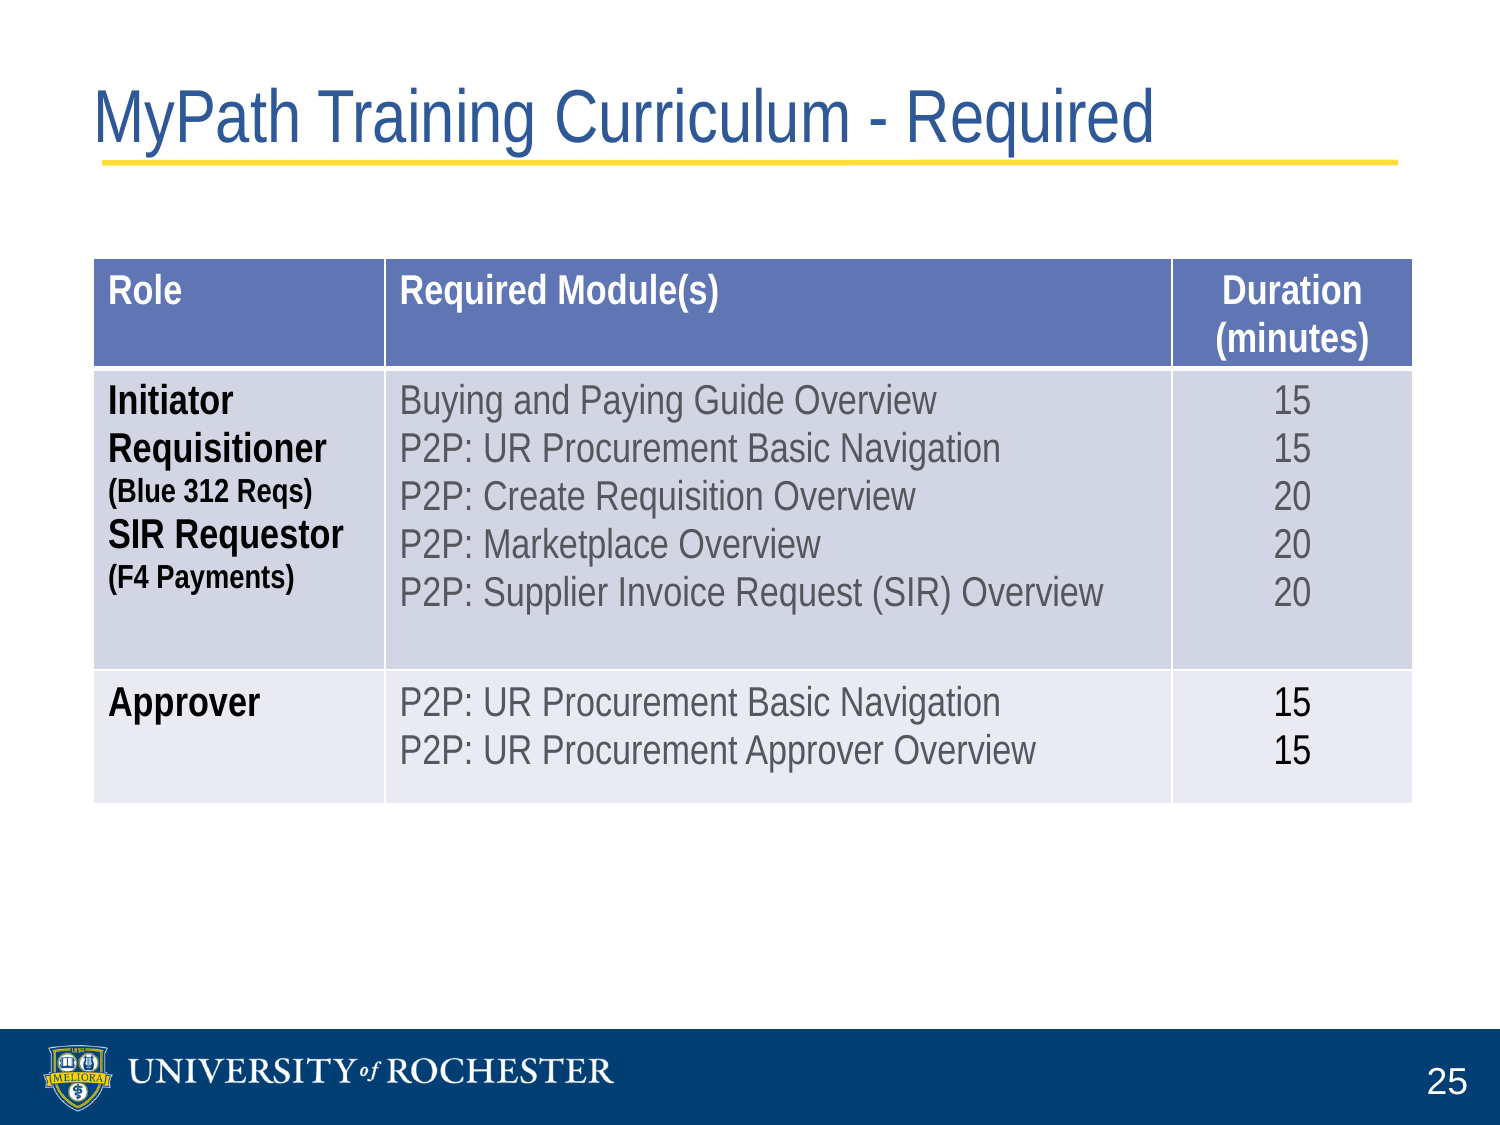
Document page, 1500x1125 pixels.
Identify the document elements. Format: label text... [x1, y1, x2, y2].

picture [0, 1029, 1500, 1125]
table_cell 15 15 20 20 20 [1173, 371, 1412, 669]
table_cell Initiator Requisitioner (Blue 312 Reqs) SIR Requestor (F4 Payments) [94, 371, 384, 669]
table_cell 15 15 [1173, 671, 1412, 803]
table_header Required Module(s) [386, 259, 1171, 366]
table_cell Buying and Paying Guide Overview P2P: UR Procurement Basic Navigation P2P: Create Requisition Overview P2P: Marketplace Overview P2P: Supplier Invoice Request (SIR) Overview [386, 371, 1171, 669]
text_box 25 [1411, 1049, 1484, 1110]
table_cell P2P: UR Procurement Basic Navigation P2P: UR Procurement Approver Overview [386, 671, 1171, 803]
title MyPath Training Curriculum - Required [78, 62, 1429, 163]
table_cell Approver [94, 671, 384, 803]
table_header Role [94, 259, 384, 366]
table_header Duration (minutes) [1173, 259, 1412, 366]
